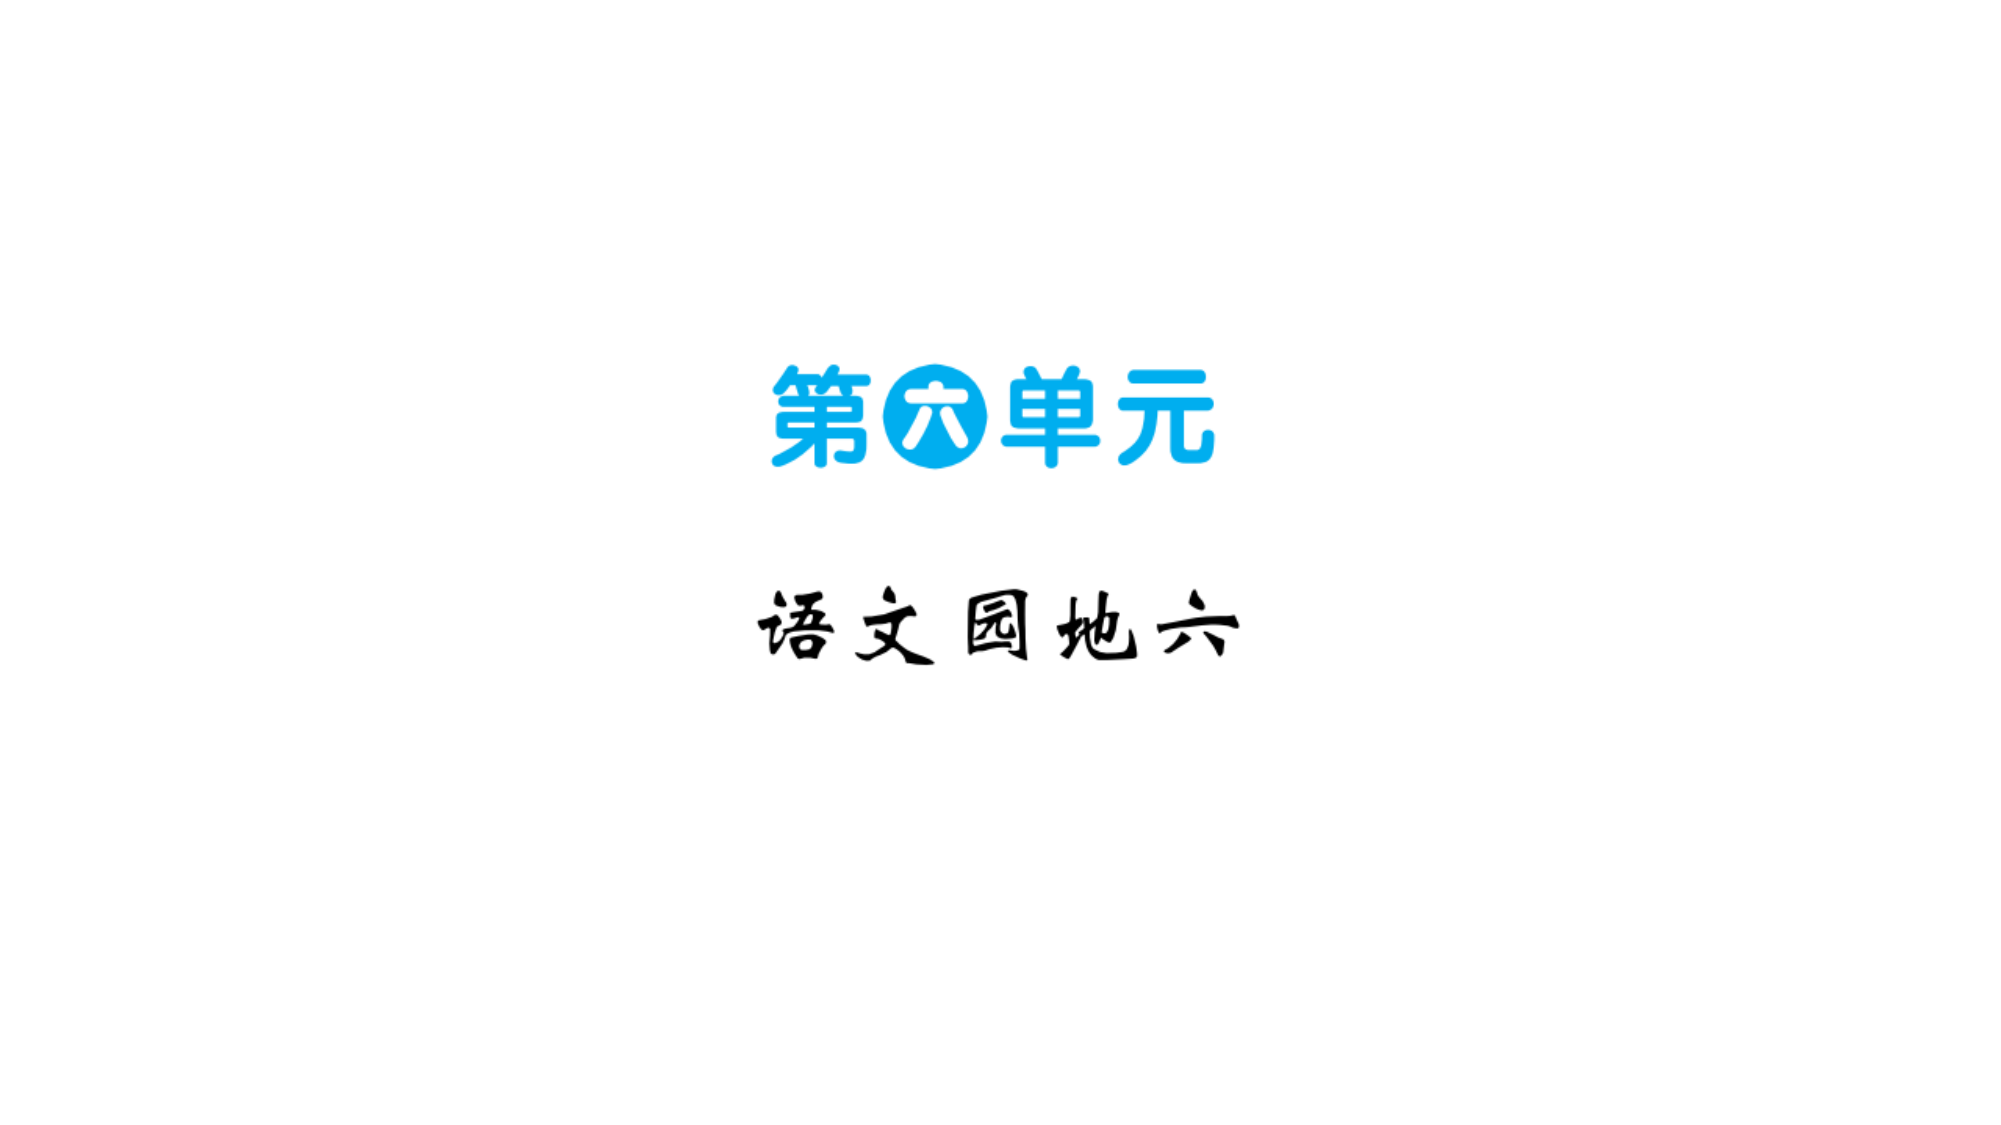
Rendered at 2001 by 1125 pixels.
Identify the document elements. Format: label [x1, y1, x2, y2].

picture [760, 335, 1239, 486]
picture [749, 564, 1251, 681]
